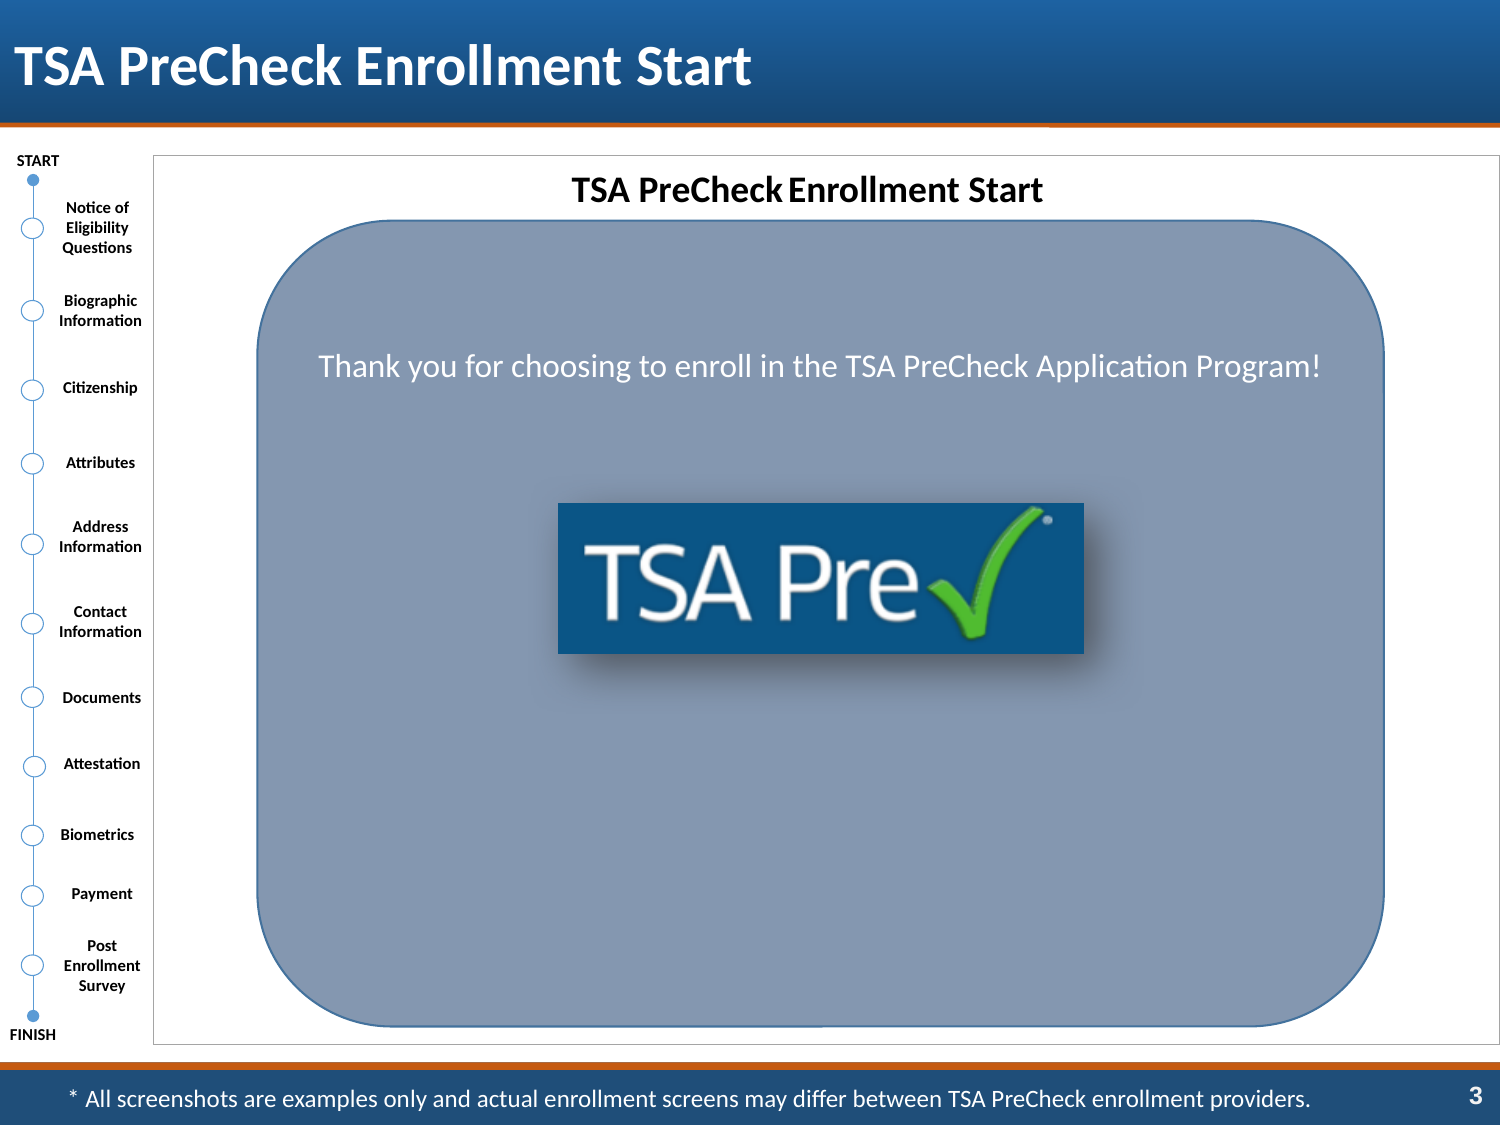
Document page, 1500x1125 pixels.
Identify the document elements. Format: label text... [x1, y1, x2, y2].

picture [557, 503, 1084, 654]
text_box Post Enrollment Survey [39, 927, 166, 1003]
text_box Biometrics [34, 816, 161, 851]
text_box Documents [549, 495, 1123, 694]
text_box [20, 299, 33, 322]
text_box [34, 379, 44, 401]
text_box Documents [39, 679, 166, 715]
text_box [34, 453, 44, 475]
text_box * All screenshots are examples only and actual enrollment screens may differ between TSA PreCheck enrollment providers. [52, 1074, 1453, 1120]
text_box [20, 686, 33, 709]
text_box [20, 533, 33, 556]
text_box Thank you for choosing to enroll in the TSA PreCheck Application Program! [256, 219, 1385, 1028]
text_box Notice of Eligibility Questions [39, 189, 156, 265]
text_box FINISH [0, 1015, 80, 1051]
text_box Address Information [37, 507, 164, 563]
text_box START [0, 142, 85, 178]
text_box [34, 755, 47, 778]
text_box Attestation [39, 745, 166, 781]
text_box [34, 885, 44, 907]
text_box [20, 824, 33, 847]
text_box [20, 885, 33, 907]
text_box Biographic Information [37, 282, 164, 337]
text_box [20, 379, 33, 402]
text_box TSA PreCheck Enrollment Start [0, 12, 1500, 113]
text_box [34, 217, 44, 239]
text_box [20, 217, 33, 240]
text_box [22, 755, 33, 778]
text_box [34, 533, 44, 555]
text_box Payment [39, 875, 166, 911]
text_box [34, 300, 44, 322]
text_box [34, 686, 44, 708]
text_box TSA PreCheck Enrollment Start [360, 157, 1256, 218]
text_box Attributes [37, 444, 164, 479]
text_box [153, 155, 1500, 1045]
text_box [20, 954, 33, 977]
text_box [34, 613, 44, 635]
text_box [20, 612, 33, 635]
text_box [20, 452, 33, 475]
text_box Citizenship [37, 369, 164, 405]
text_box Contact Information [37, 593, 164, 649]
text_box [34, 954, 44, 976]
